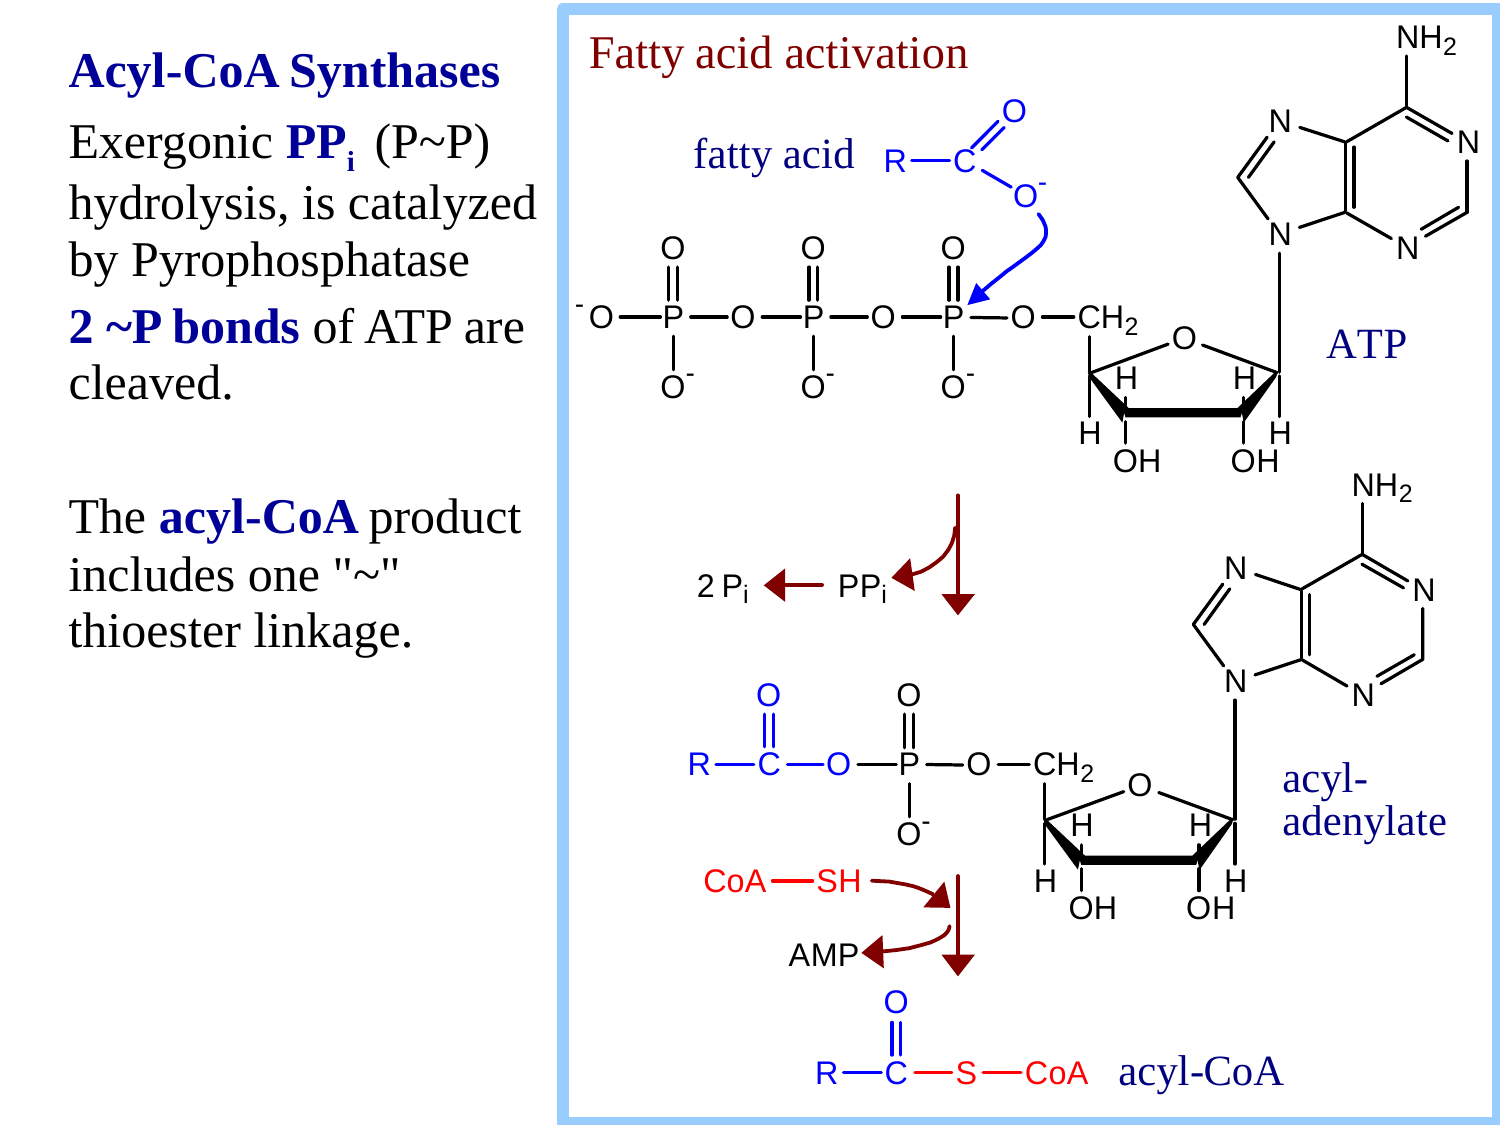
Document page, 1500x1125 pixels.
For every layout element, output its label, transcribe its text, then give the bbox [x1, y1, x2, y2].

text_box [553, 2, 1500, 1125]
text_box Acyl-CoA Synthases Exergonic PPi (P~P) hydrolysis, is catalyzed by Pyrophosphatase 2 ~P bonds of ATP are cleaved. The acyl-CoA product includes one "~" thioester linkage. [53, 34, 548, 262]
text_box Acyl-CoA Synthases Exergonic PPi (P~P) hydrolysis, is catalyzed by Pyrophosphatase 2 ~P bonds of ATP are cleaved. The acyl-CoA product includes one "~" thioester linkage. [53, 263, 548, 1075]
